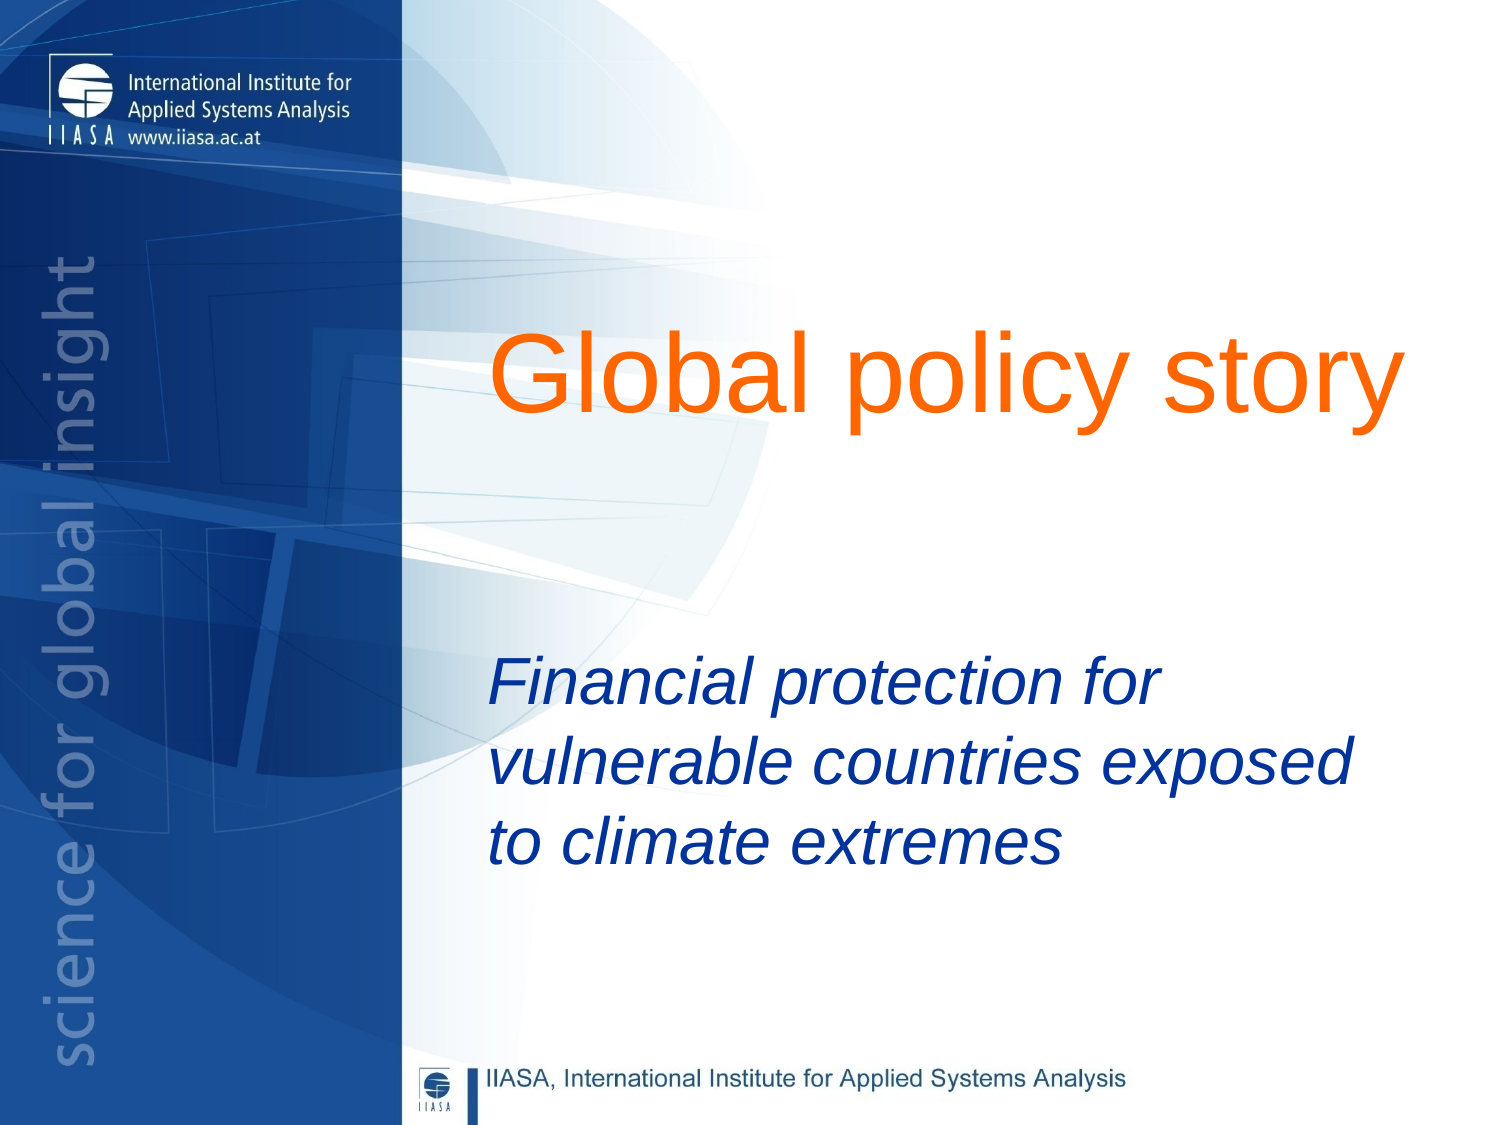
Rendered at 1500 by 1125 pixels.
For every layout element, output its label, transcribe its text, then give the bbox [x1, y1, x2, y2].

picture [0, 0, 1500, 1125]
title Global policy story [411, 314, 1500, 557]
subtitle Financial protection for vulnerable countries exposed to climate extremes [411, 637, 1500, 926]
